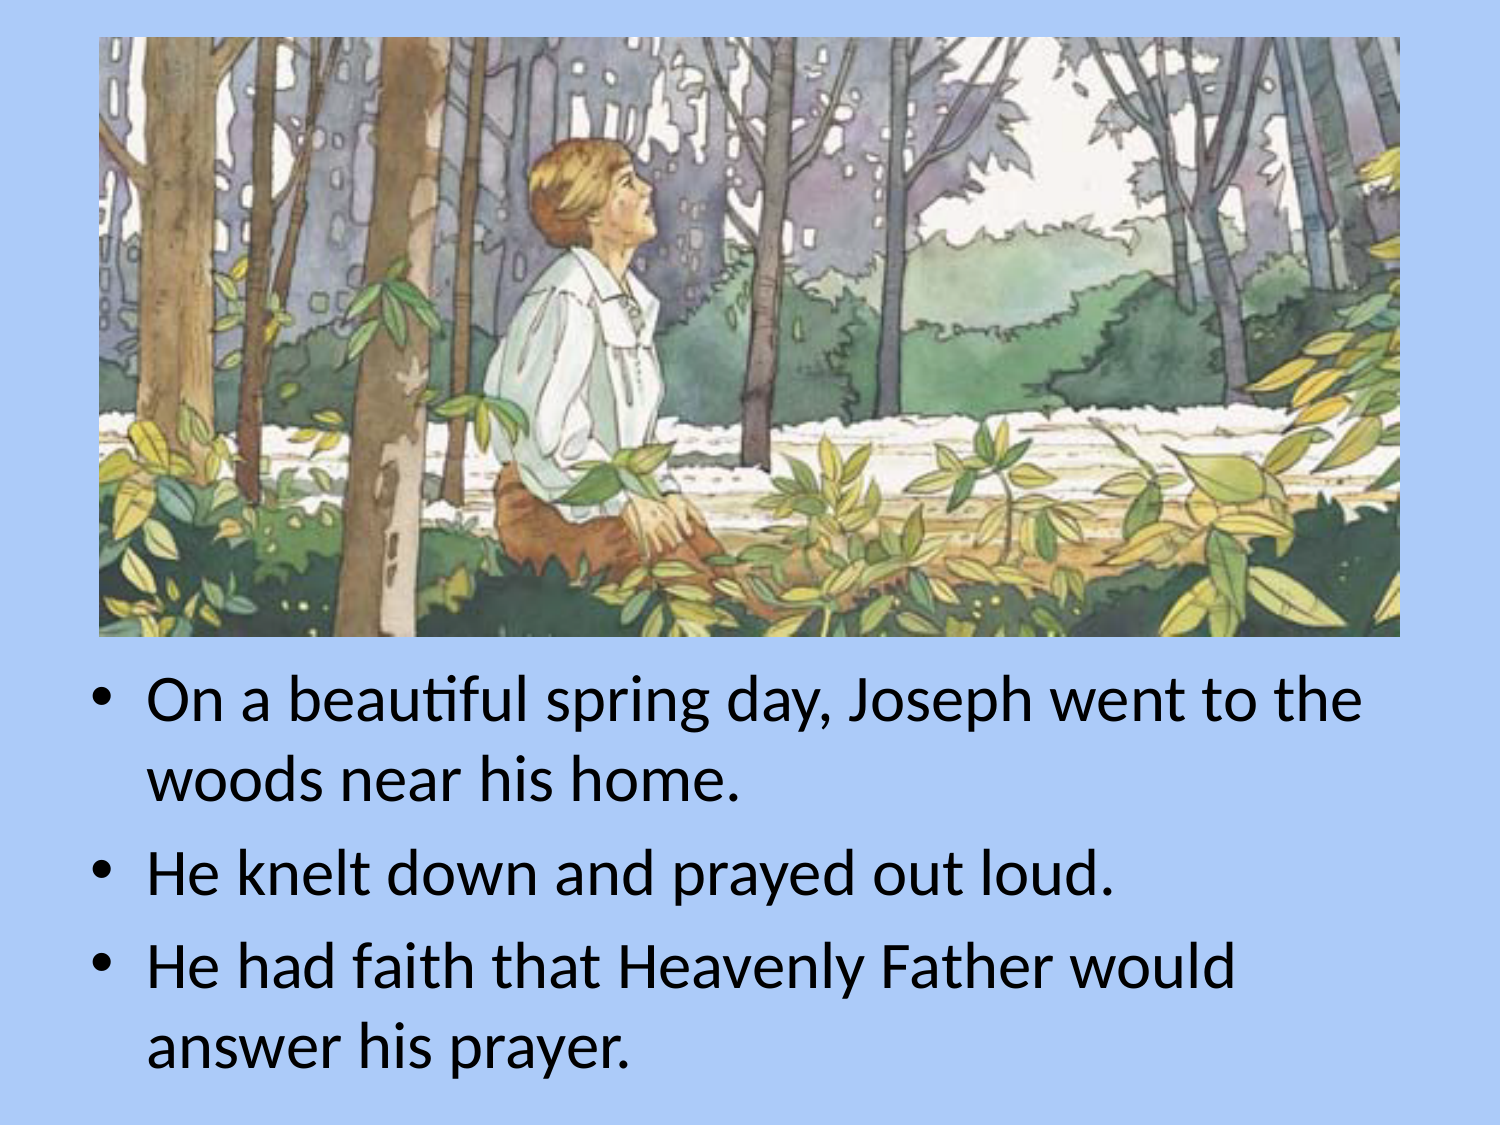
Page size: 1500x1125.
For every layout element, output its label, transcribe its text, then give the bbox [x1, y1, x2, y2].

list On a beautiful spring day, Joseph went to the woods near his home. He knelt down and prayed out loud. He had faith that Heavenly Father would answer his prayer. [75, 636, 1425, 1100]
picture [99, 37, 1401, 638]
